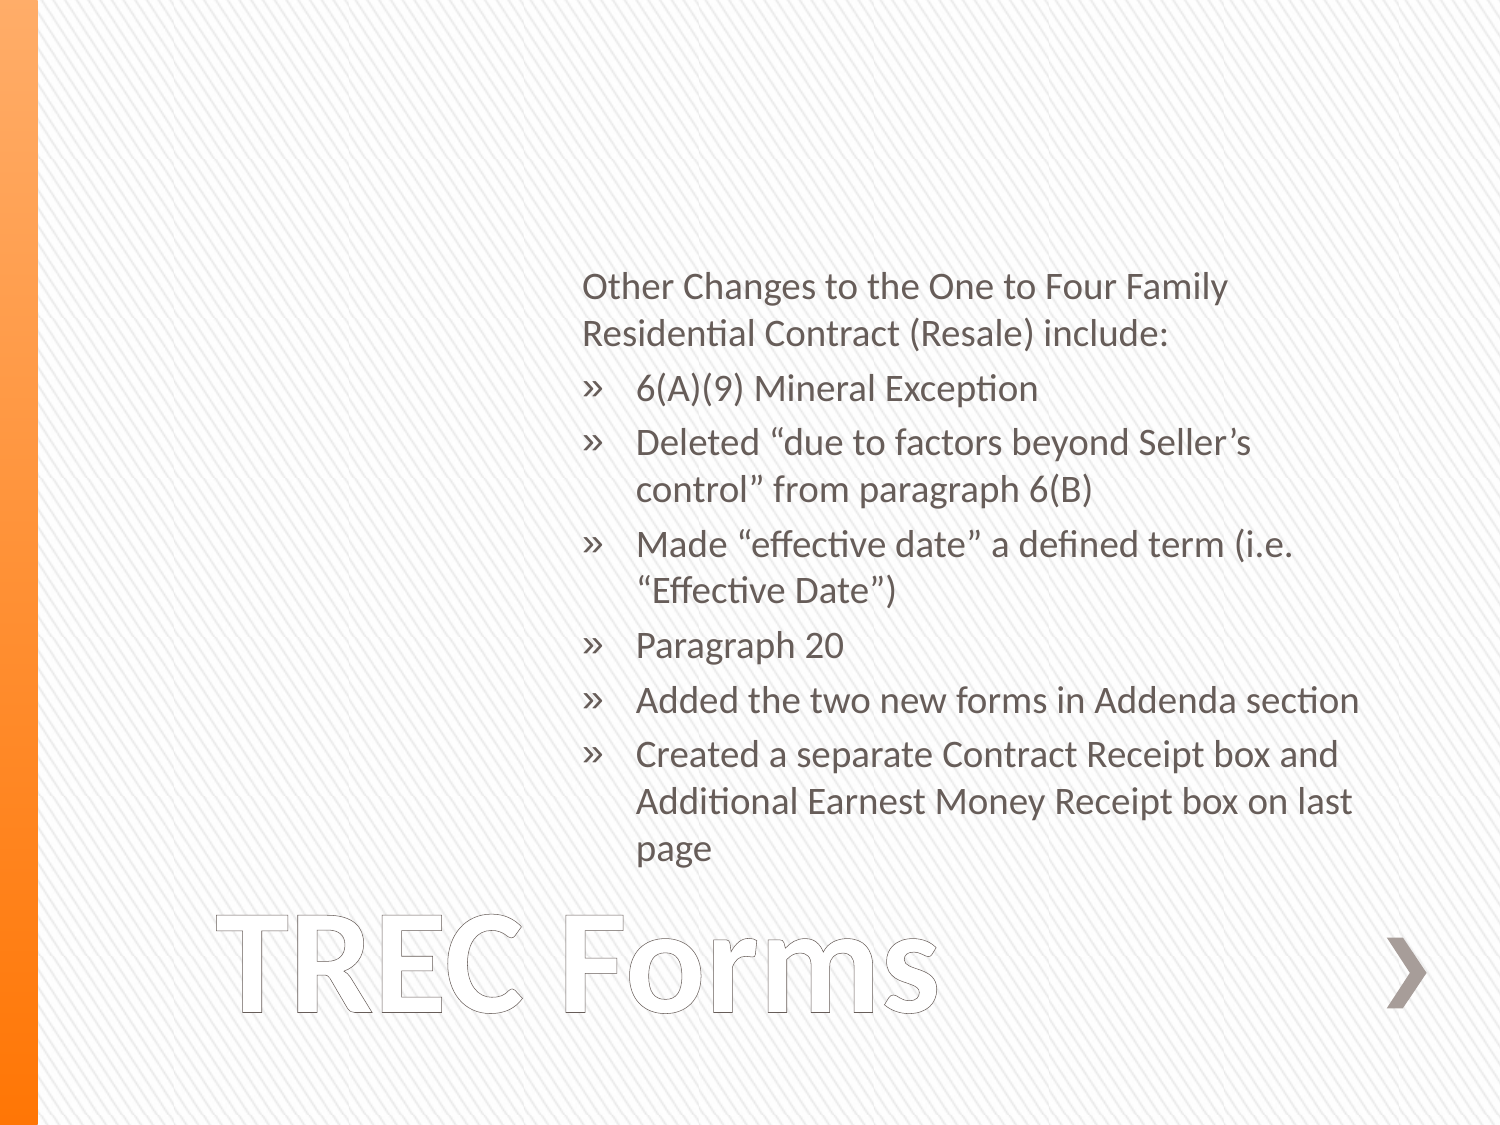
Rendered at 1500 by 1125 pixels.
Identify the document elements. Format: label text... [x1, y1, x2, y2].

title TREC Forms [200, 862, 1388, 1050]
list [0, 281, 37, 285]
list Other Changes to the One to Four Family Residential Contract (Resale) include: 6(A)(9) Mineral Exception Deleted “due to factors beyond Seller’s control” from paragraph 6(B) Made “effective date” a defined term (i.e. “Effective Date”) Paragraph 20 Added the two new forms in Addenda section Created a separate Contract Receipt box and Additional Earnest Money Receipt box on last page [566, 253, 1388, 891]
